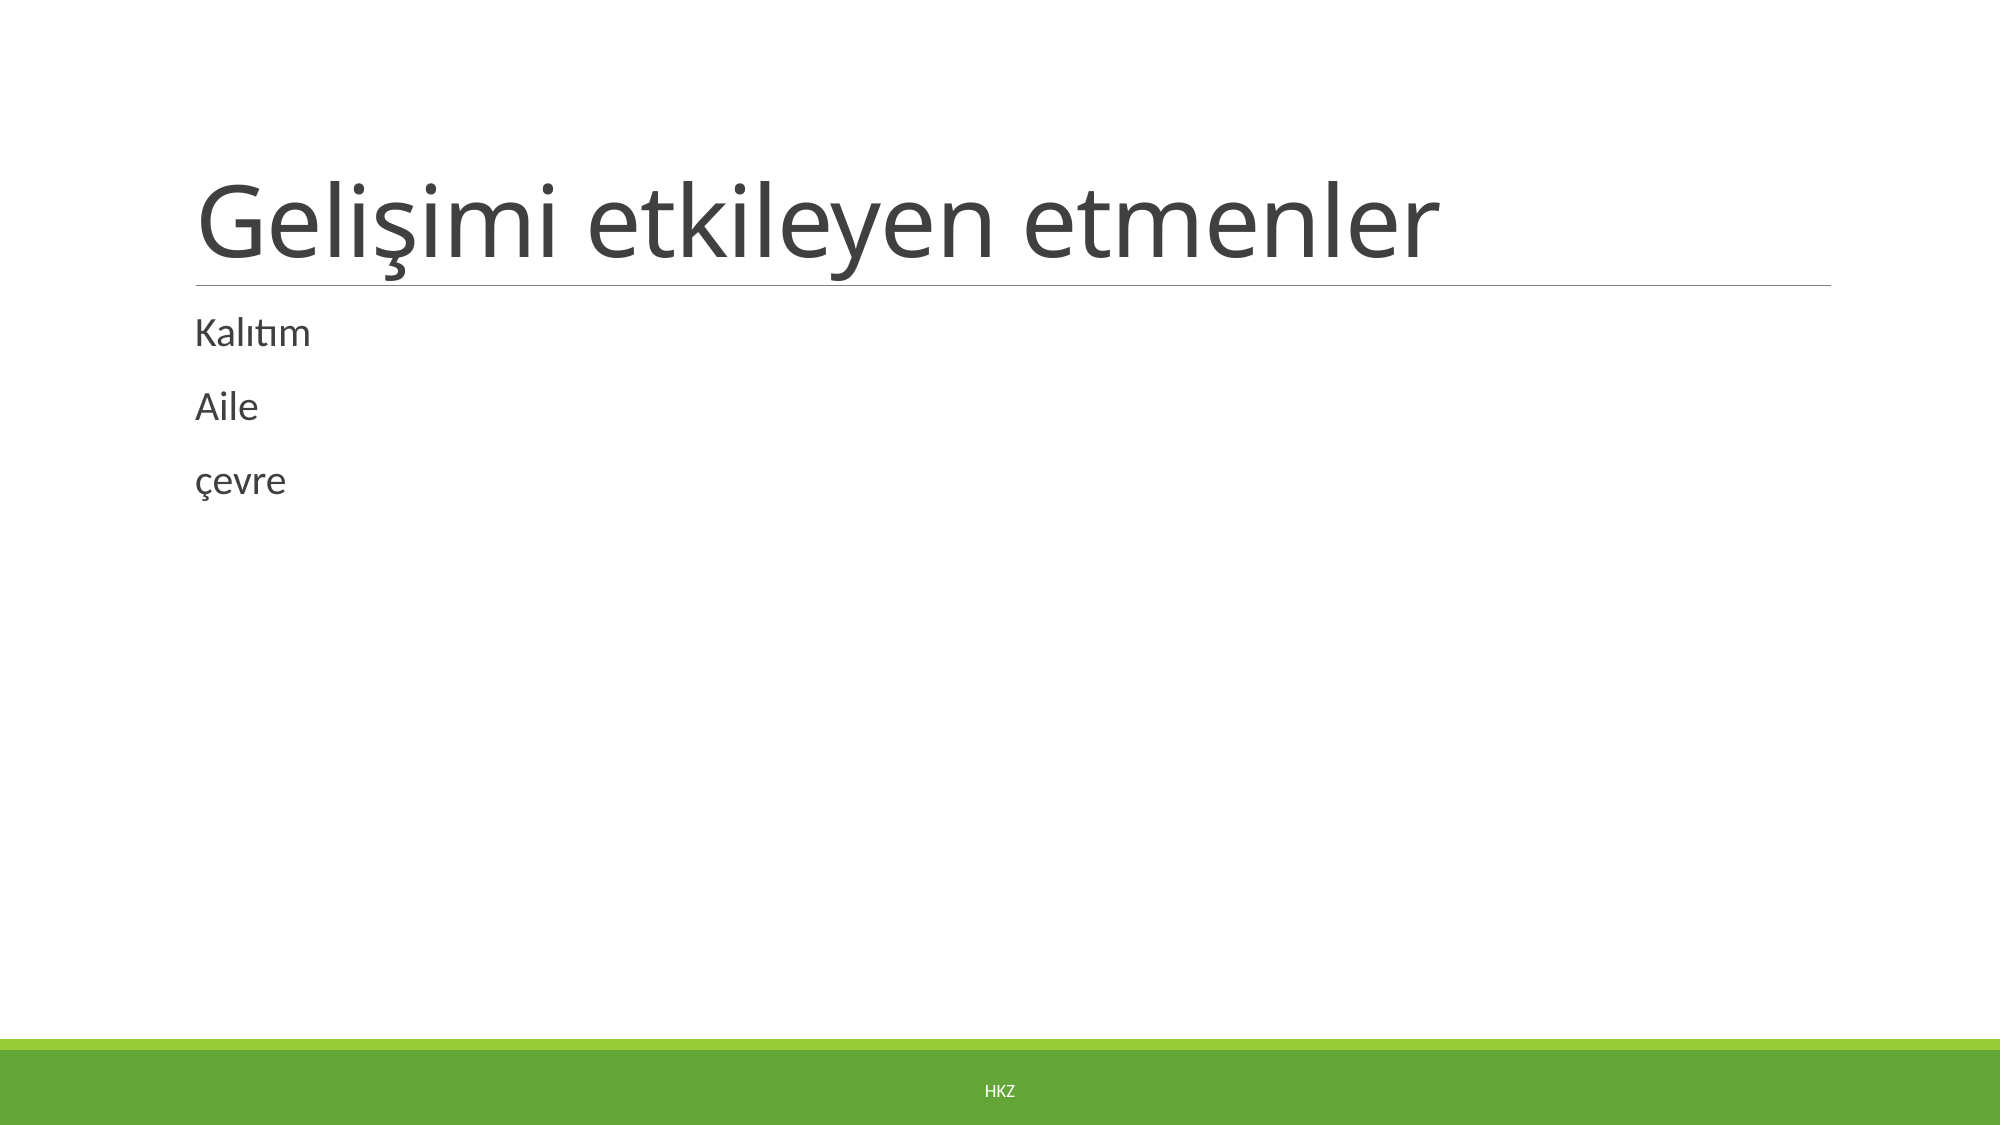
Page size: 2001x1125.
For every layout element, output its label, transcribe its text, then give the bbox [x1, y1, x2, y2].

title Gelişimi etkileyen etmenler [180, 47, 1830, 285]
list Kalıtım Aile çevre [180, 302, 1830, 963]
footer HKZ [604, 1059, 1396, 1120]
